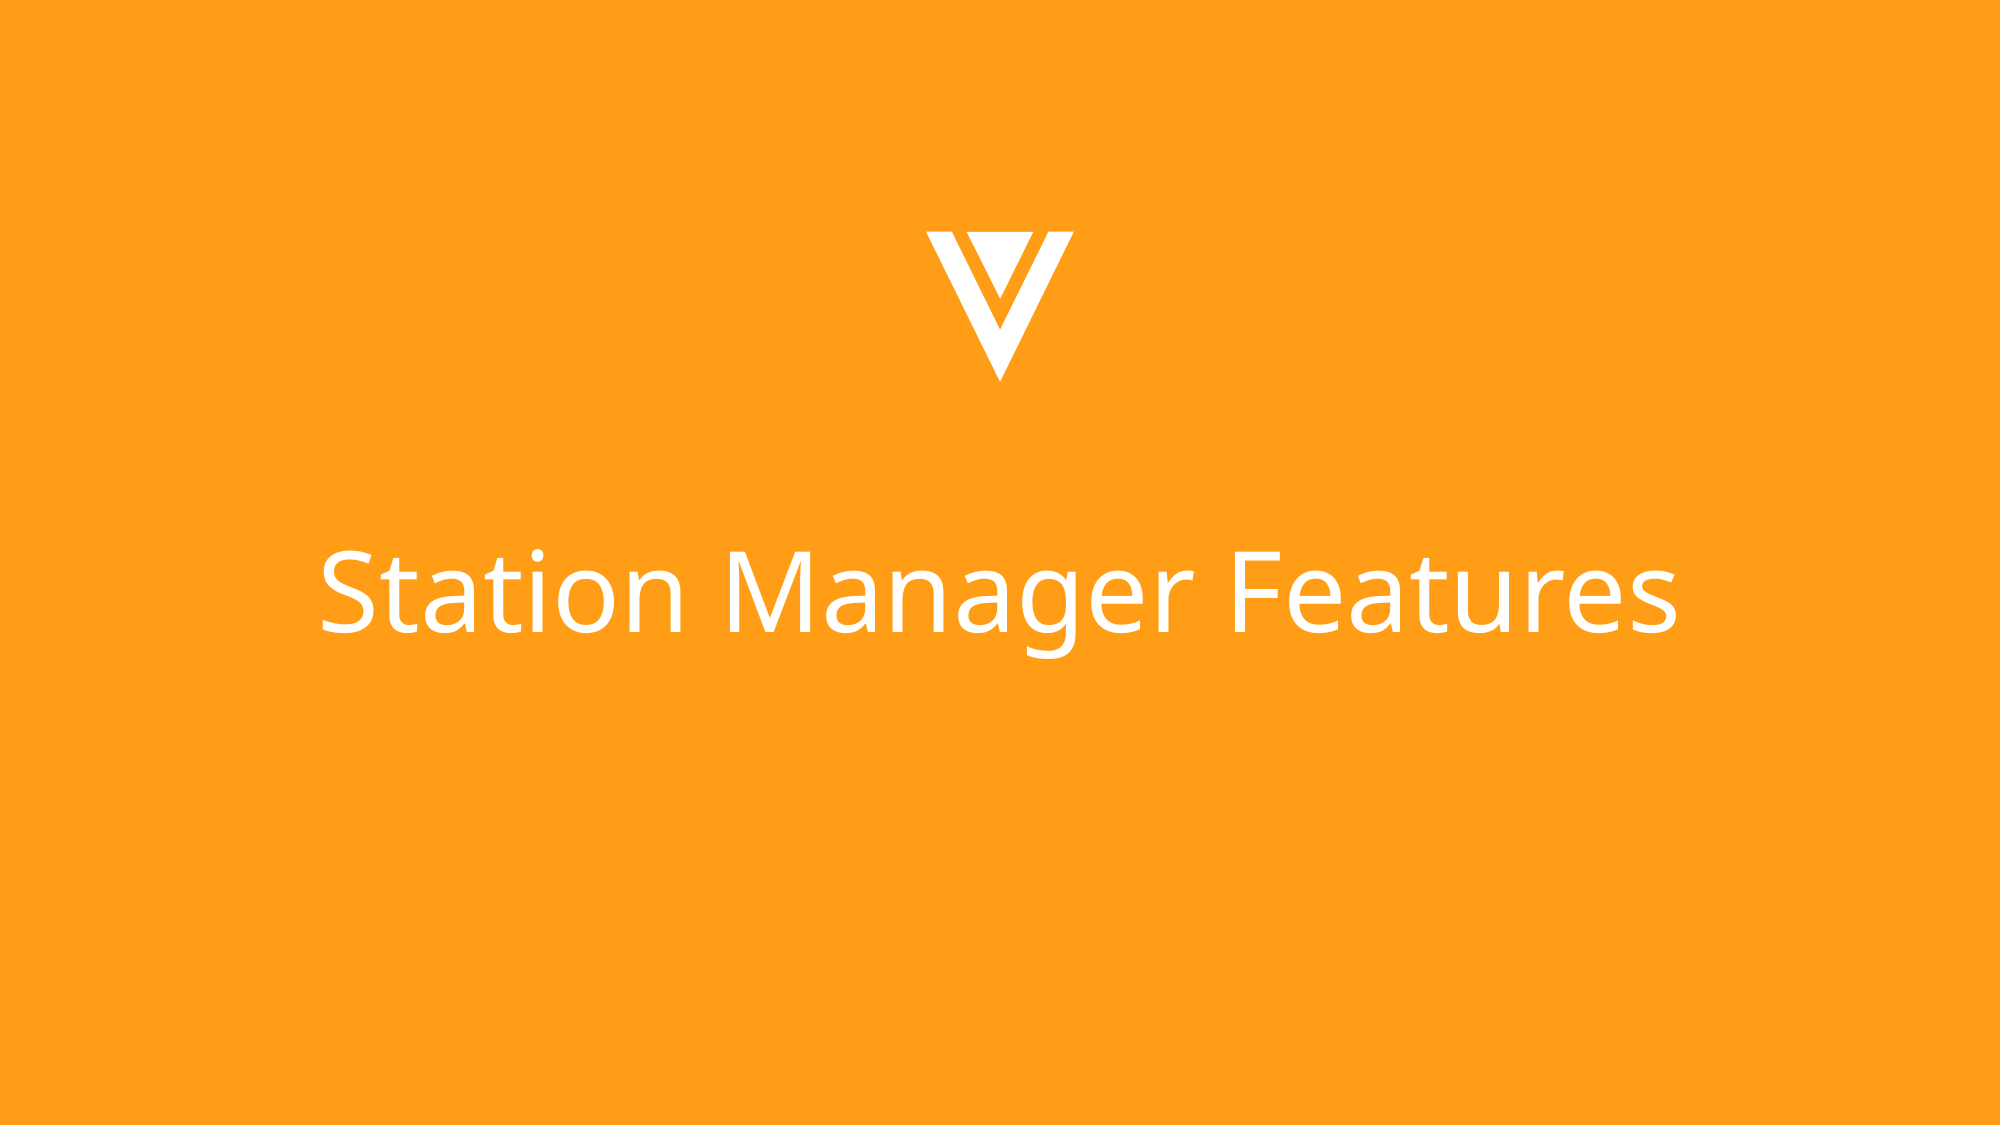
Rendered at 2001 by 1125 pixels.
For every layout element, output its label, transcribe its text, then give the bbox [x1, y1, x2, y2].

title Station Manager Features [249, 267, 1750, 660]
